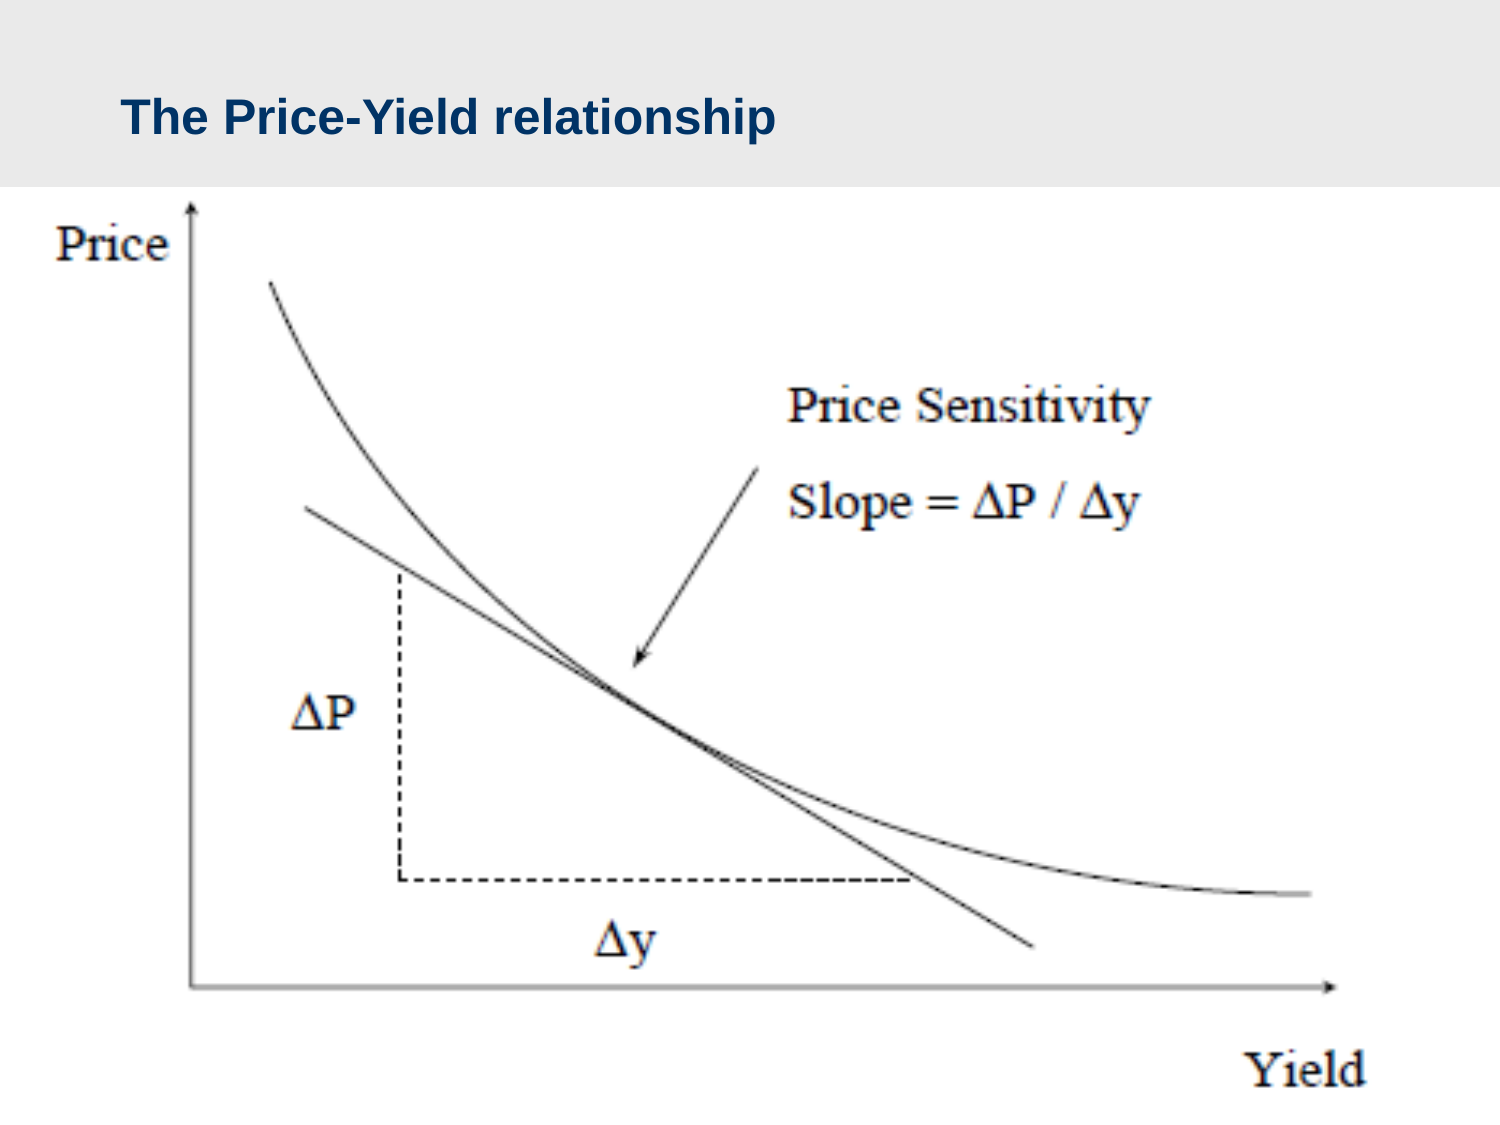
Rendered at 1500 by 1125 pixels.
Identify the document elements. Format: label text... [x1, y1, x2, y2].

title The Price-Yield relationship [105, 70, 1421, 153]
picture [0, 187, 1500, 1125]
